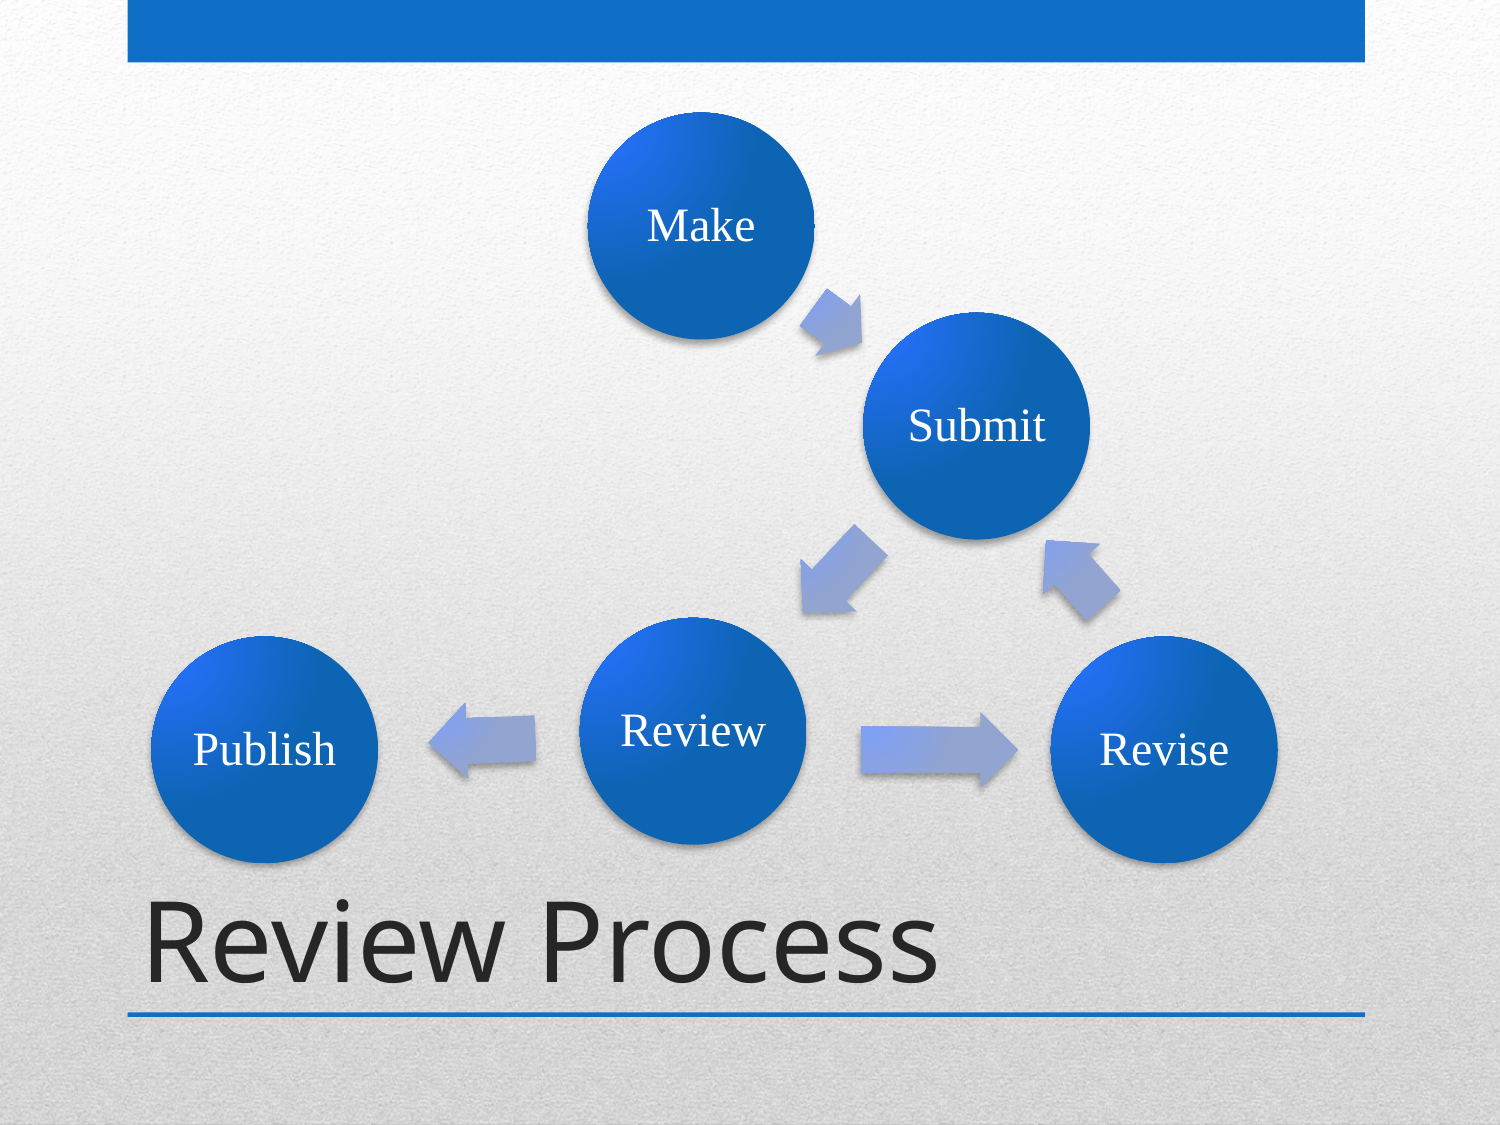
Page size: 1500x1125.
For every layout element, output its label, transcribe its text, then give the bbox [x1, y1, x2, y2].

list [124, 111, 1279, 865]
title Review Process [125, 875, 1238, 1013]
